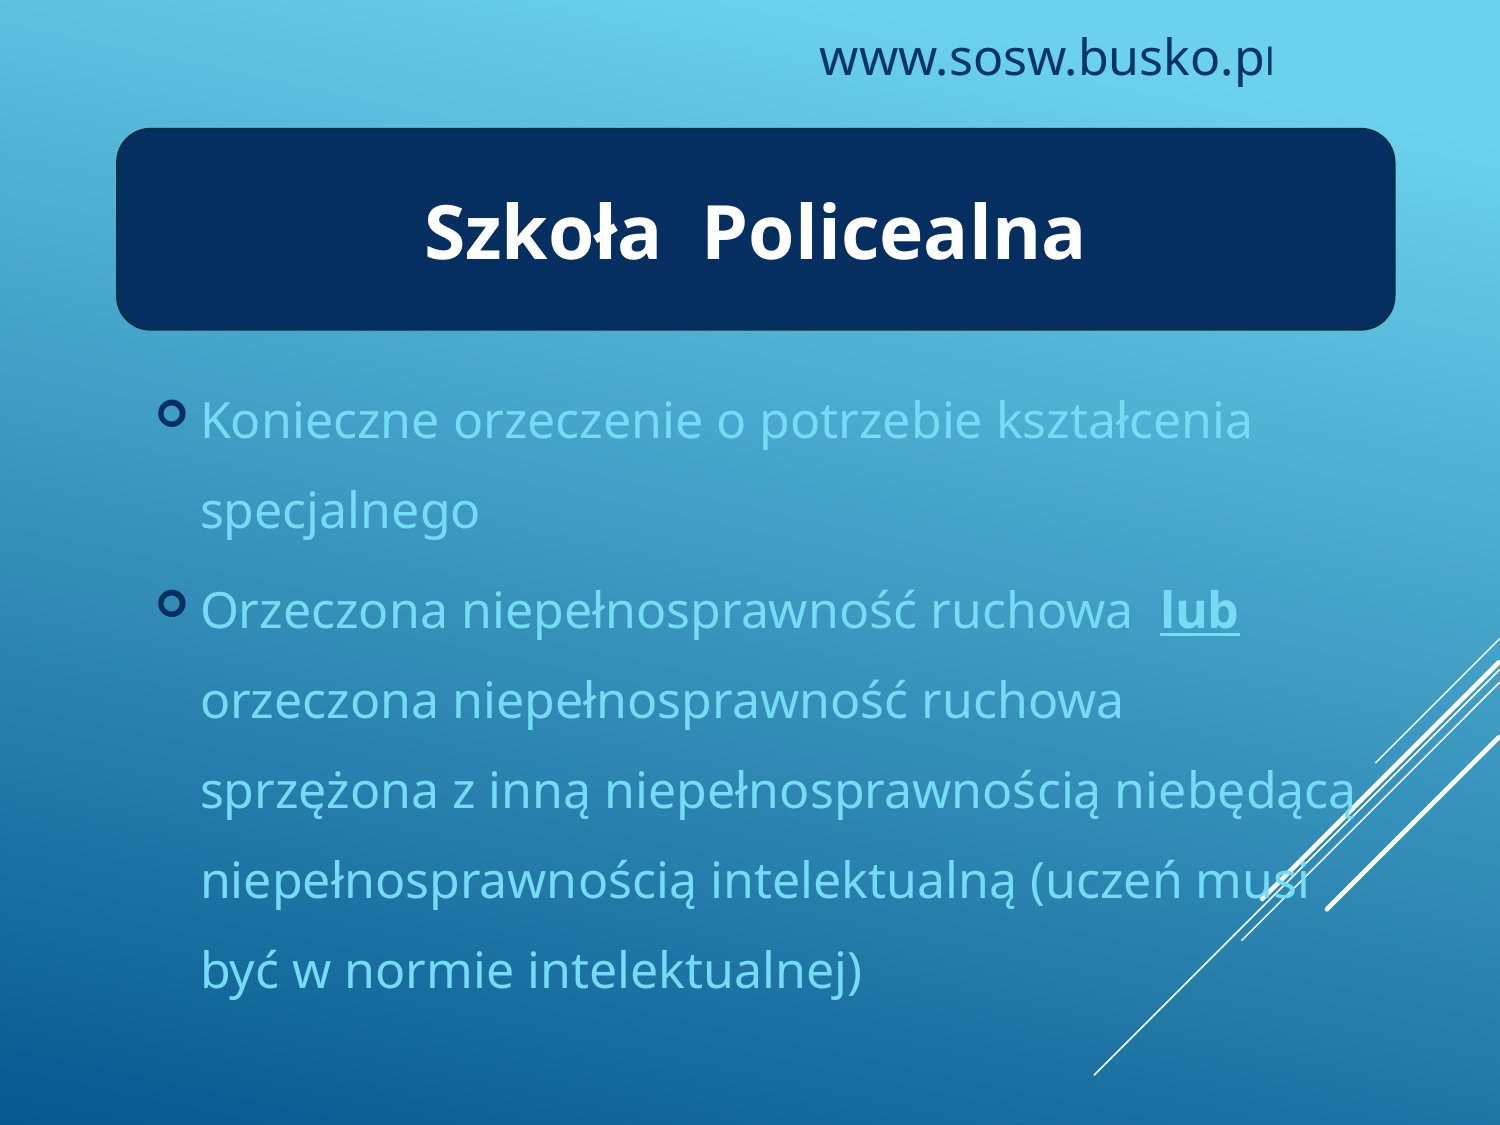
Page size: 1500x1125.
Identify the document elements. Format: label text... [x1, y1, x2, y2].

text_box Szkoła Policealna [116, 127, 1396, 331]
text_box www.sosw.busko.pl [805, 18, 1290, 93]
text_box Konieczne orzeczenie o potrzebie kształcenia specjalnego Orzeczona niepełnosprawność ruchowa lub orzeczona niepełnosprawność ruchowa sprzężona z inną niepełnosprawnością niebędącą niepełnosprawnością intelektualną (uczeń musi być w normie intelektualnej) [128, 351, 1382, 963]
